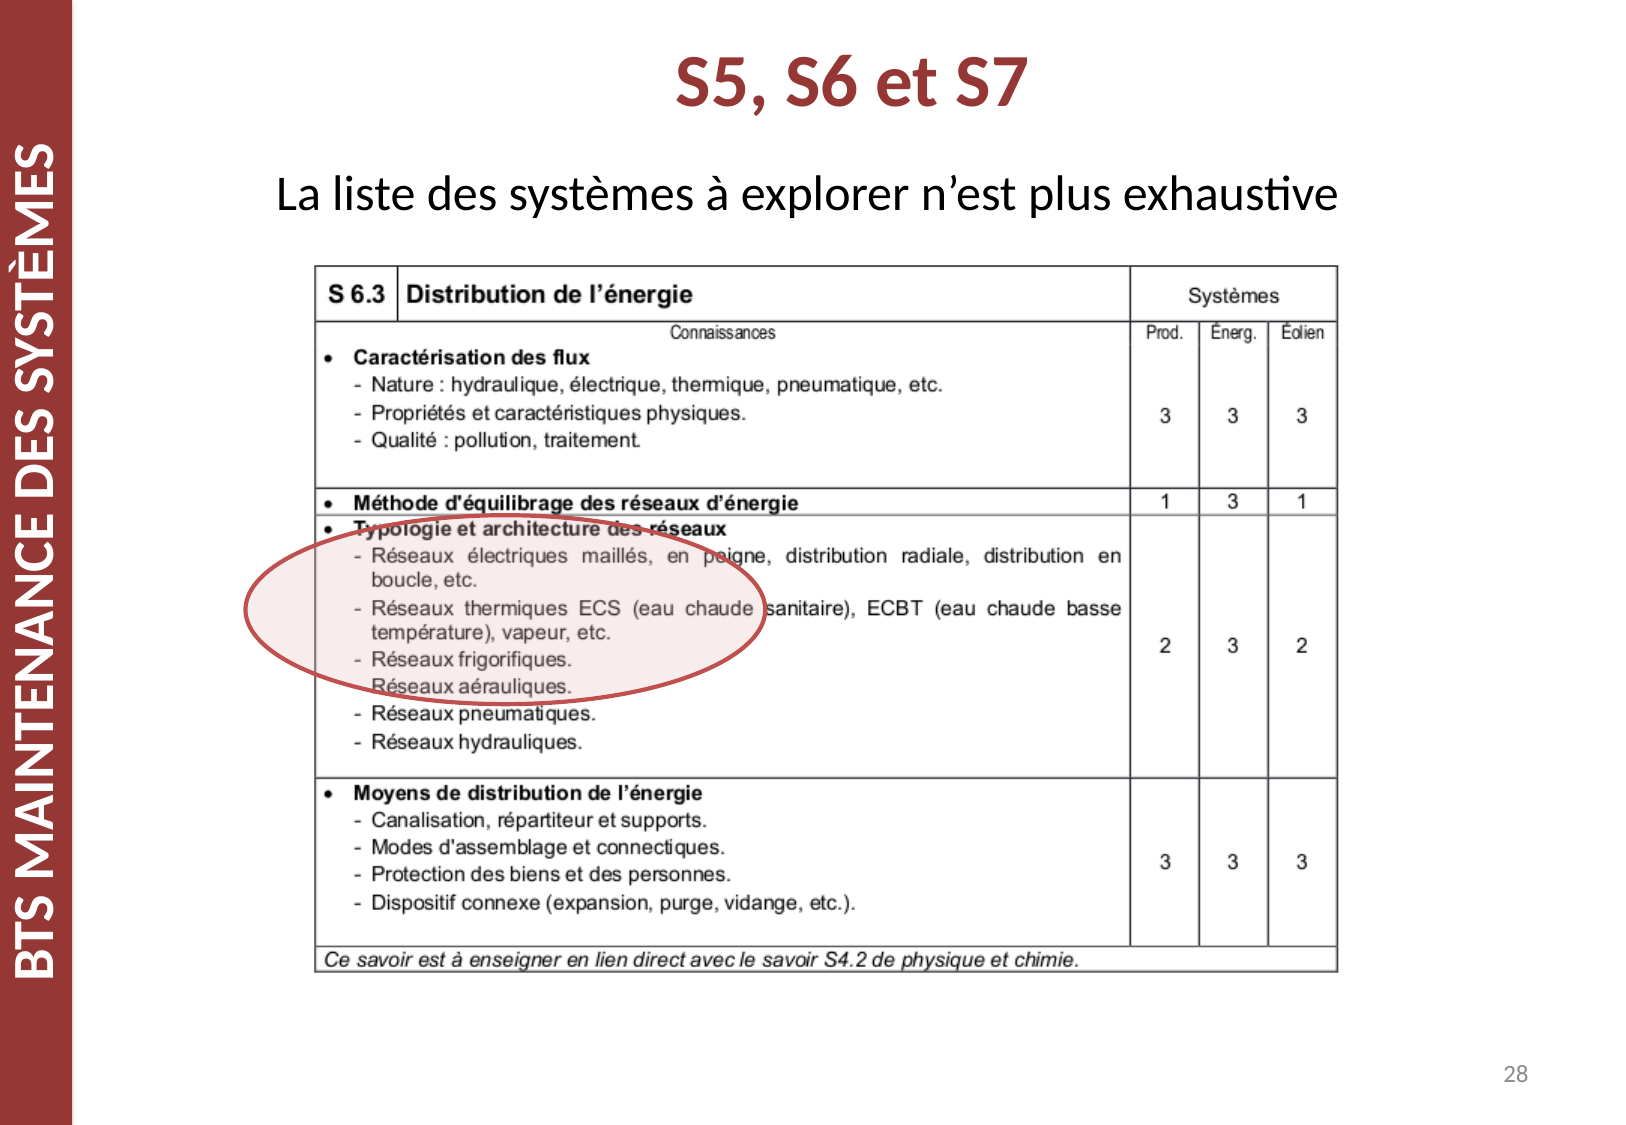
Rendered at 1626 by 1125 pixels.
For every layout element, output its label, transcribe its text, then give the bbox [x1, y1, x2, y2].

text_box [243, 549, 299, 670]
slide_number 28 [1164, 1042, 1544, 1103]
picture [304, 255, 1349, 985]
title S5, S6 et S7 [79, 3, 1625, 150]
text_box La liste des systèmes à explorer n’est plus exhaustive [80, 160, 1536, 240]
